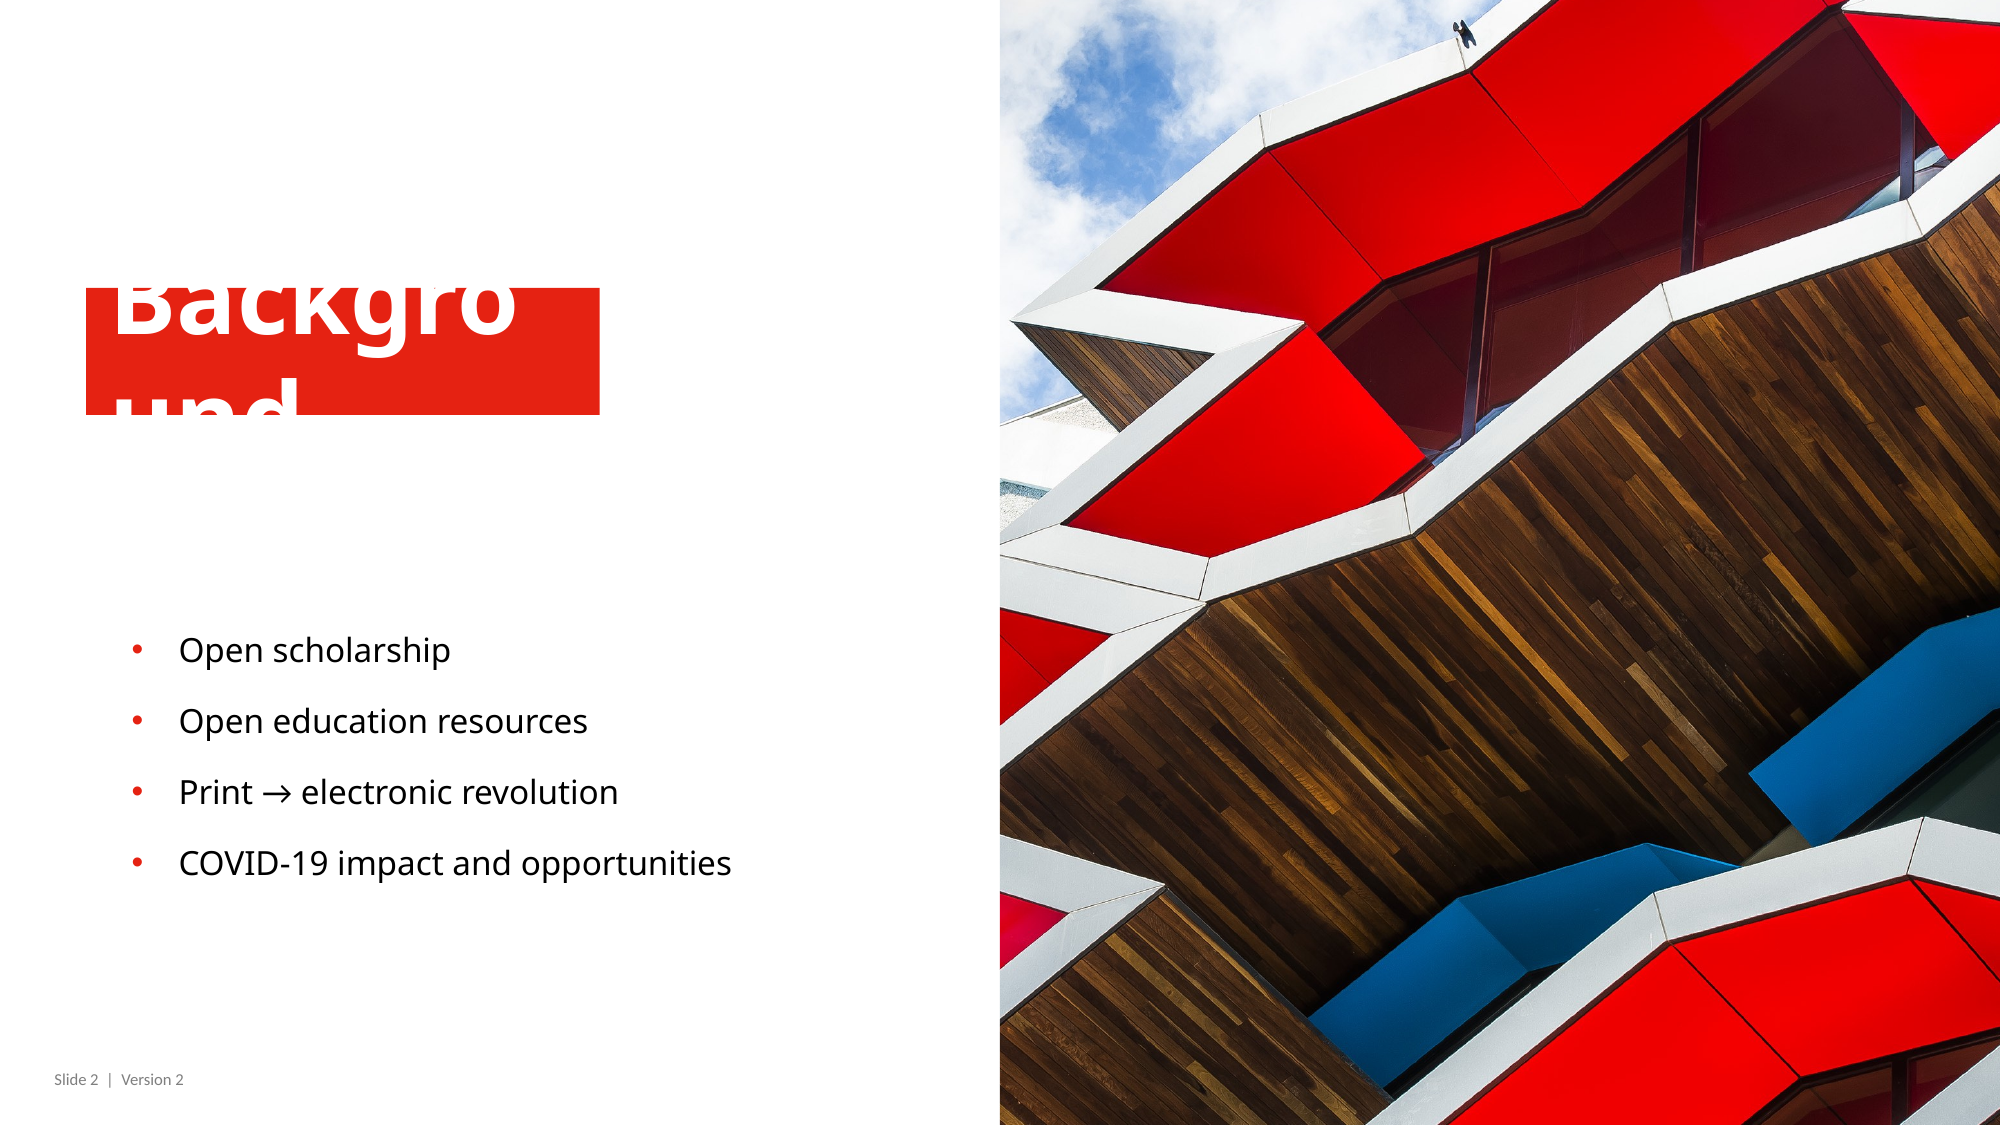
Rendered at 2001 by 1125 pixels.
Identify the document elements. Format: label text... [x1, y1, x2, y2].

picture [999, 0, 2000, 1125]
title Background [86, 287, 600, 415]
list Open scholarship Open education resources Print → electronic revolution COVID-19 impact and opportunities [131, 629, 739, 1034]
